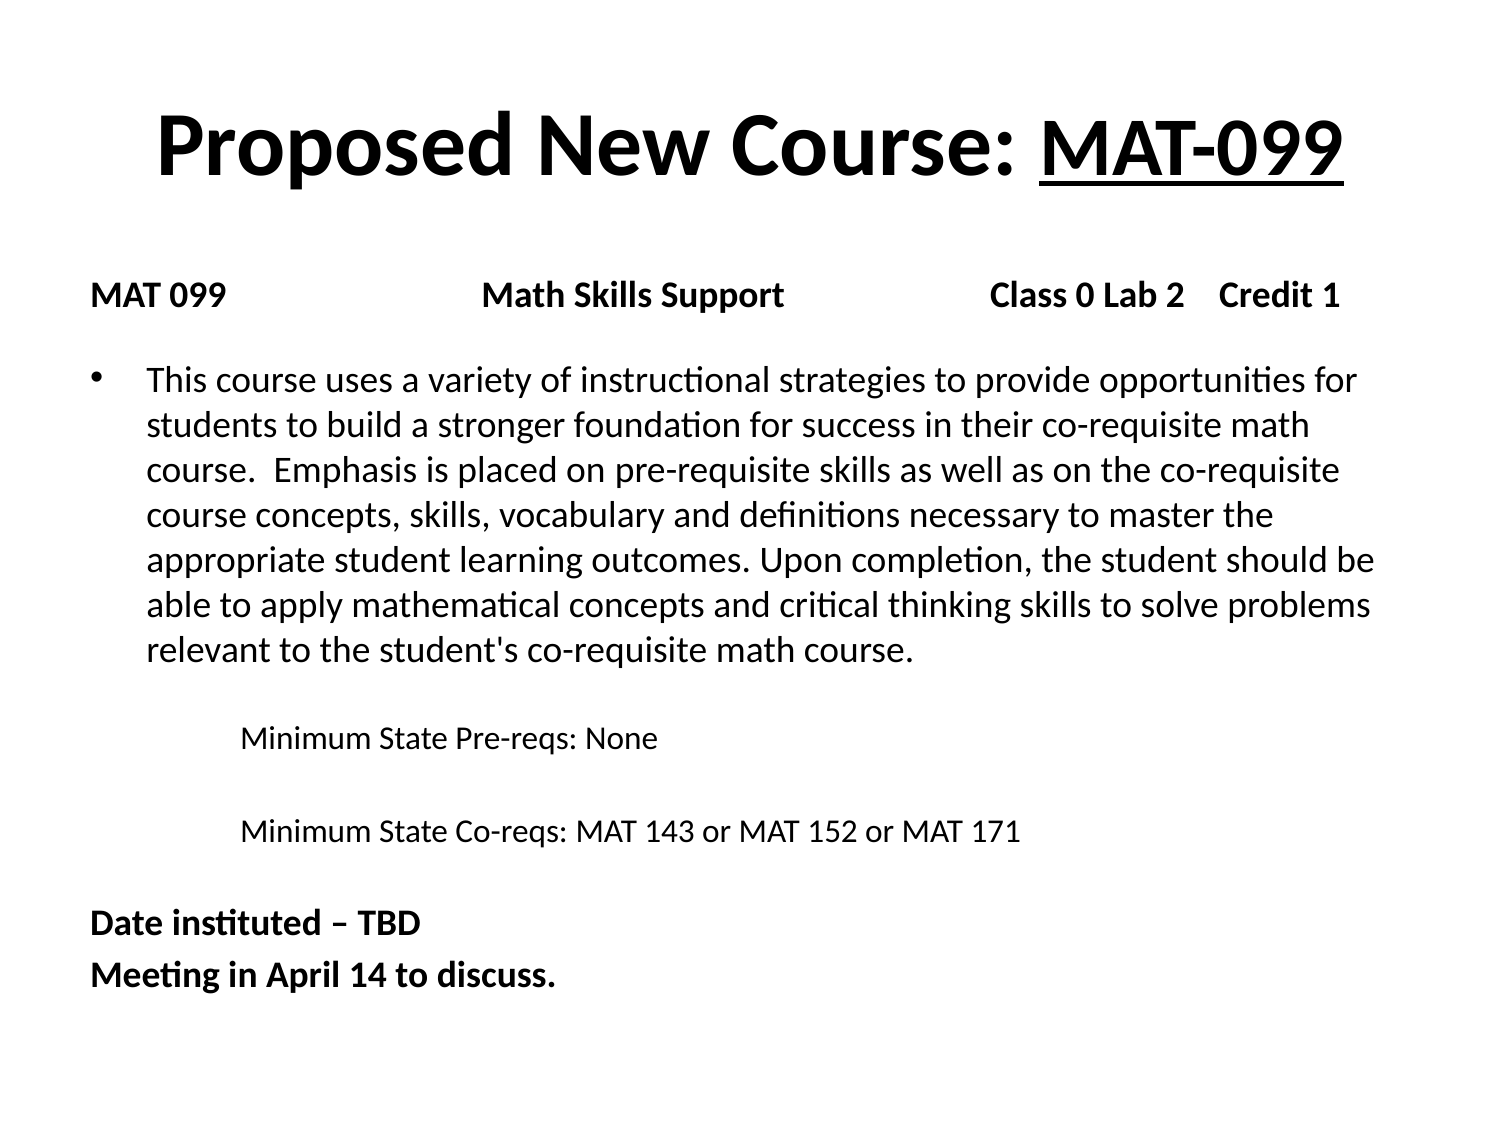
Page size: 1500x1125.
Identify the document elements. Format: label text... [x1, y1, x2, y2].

title Proposed New Course: MAT-099 [75, 45, 1425, 233]
list MAT 099 Math Skills Support Class 0 Lab 2 Credit 1 This course uses a variety of instructional strategies to provide opportunities for students to build a stronger foundation for success in their co-requisite math course. Emphasis is placed on pre-requisite skills as well as on the co-requisite course concepts, skills, vocabulary and definitions necessary to master the appropriate student learning outcomes. Upon completion, the student should be able to apply mathematical concepts and critical thinking skills to solve problems relevant to the student's co-requisite math course. Minimum State Pre-reqs: None Minimum State Co-reqs: MAT 143 or MAT 152 or MAT 171 Date instituted – TBD Meeting in April 14 to discuss. [75, 262, 1425, 1038]
